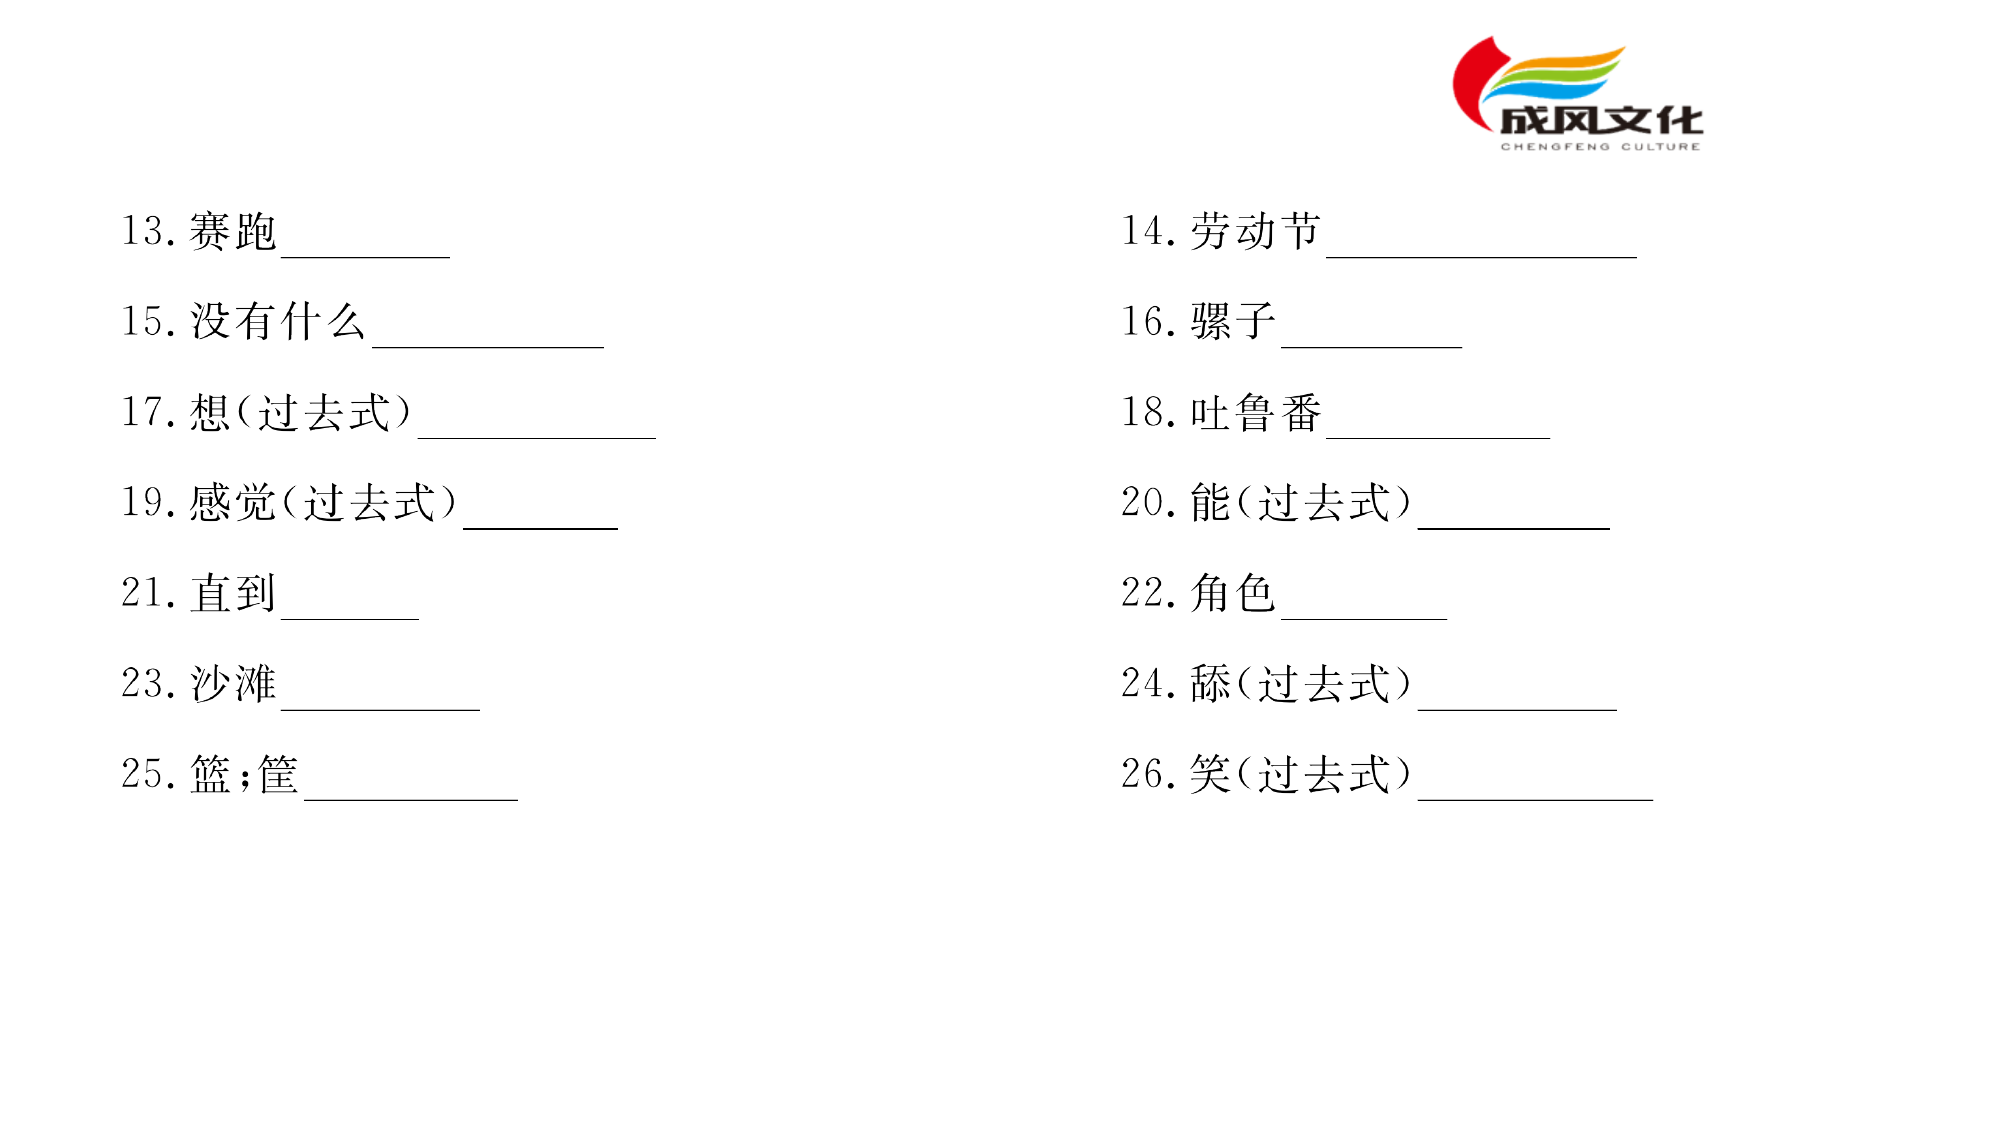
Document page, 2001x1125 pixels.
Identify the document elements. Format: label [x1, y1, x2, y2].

picture [118, 30, 2000, 806]
